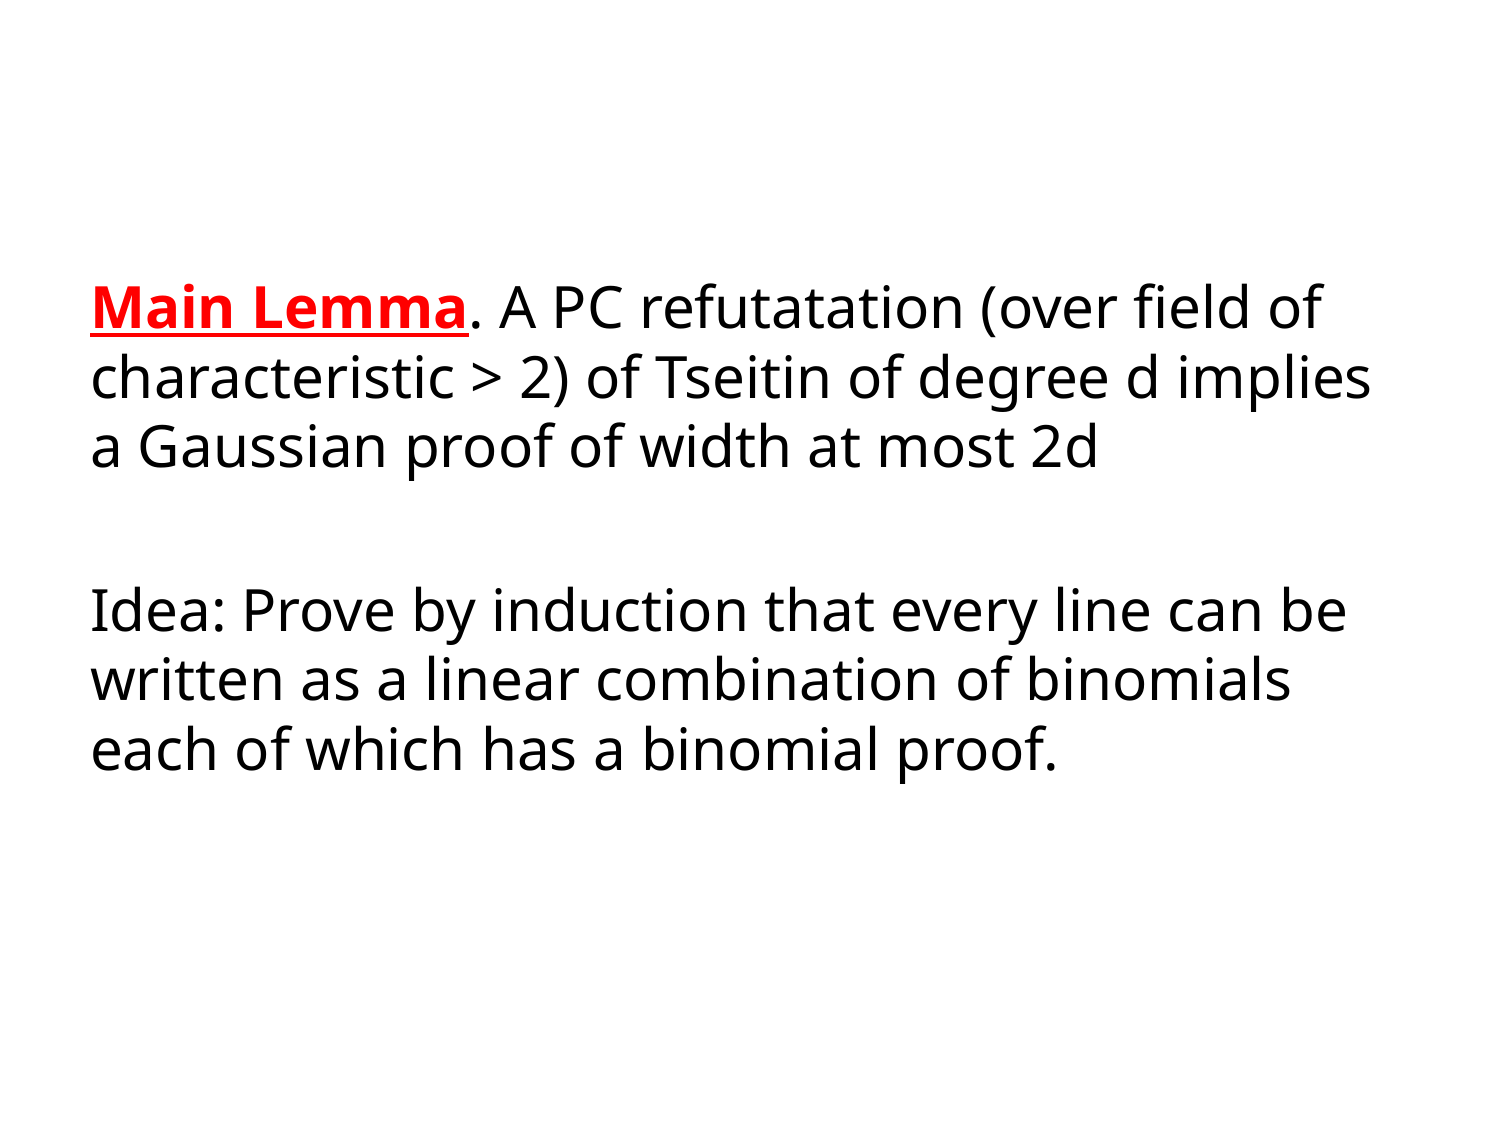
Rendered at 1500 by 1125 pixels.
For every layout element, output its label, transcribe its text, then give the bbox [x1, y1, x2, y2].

list Main Lemma. A PC refutatation (over field of characteristic > 2) of Tseitin of degree d implies a Gaussian proof of width at most 2d Idea: Prove by induction that every line can be written as a linear combination of binomials each of which has a binomial proof. [75, 262, 1425, 1005]
